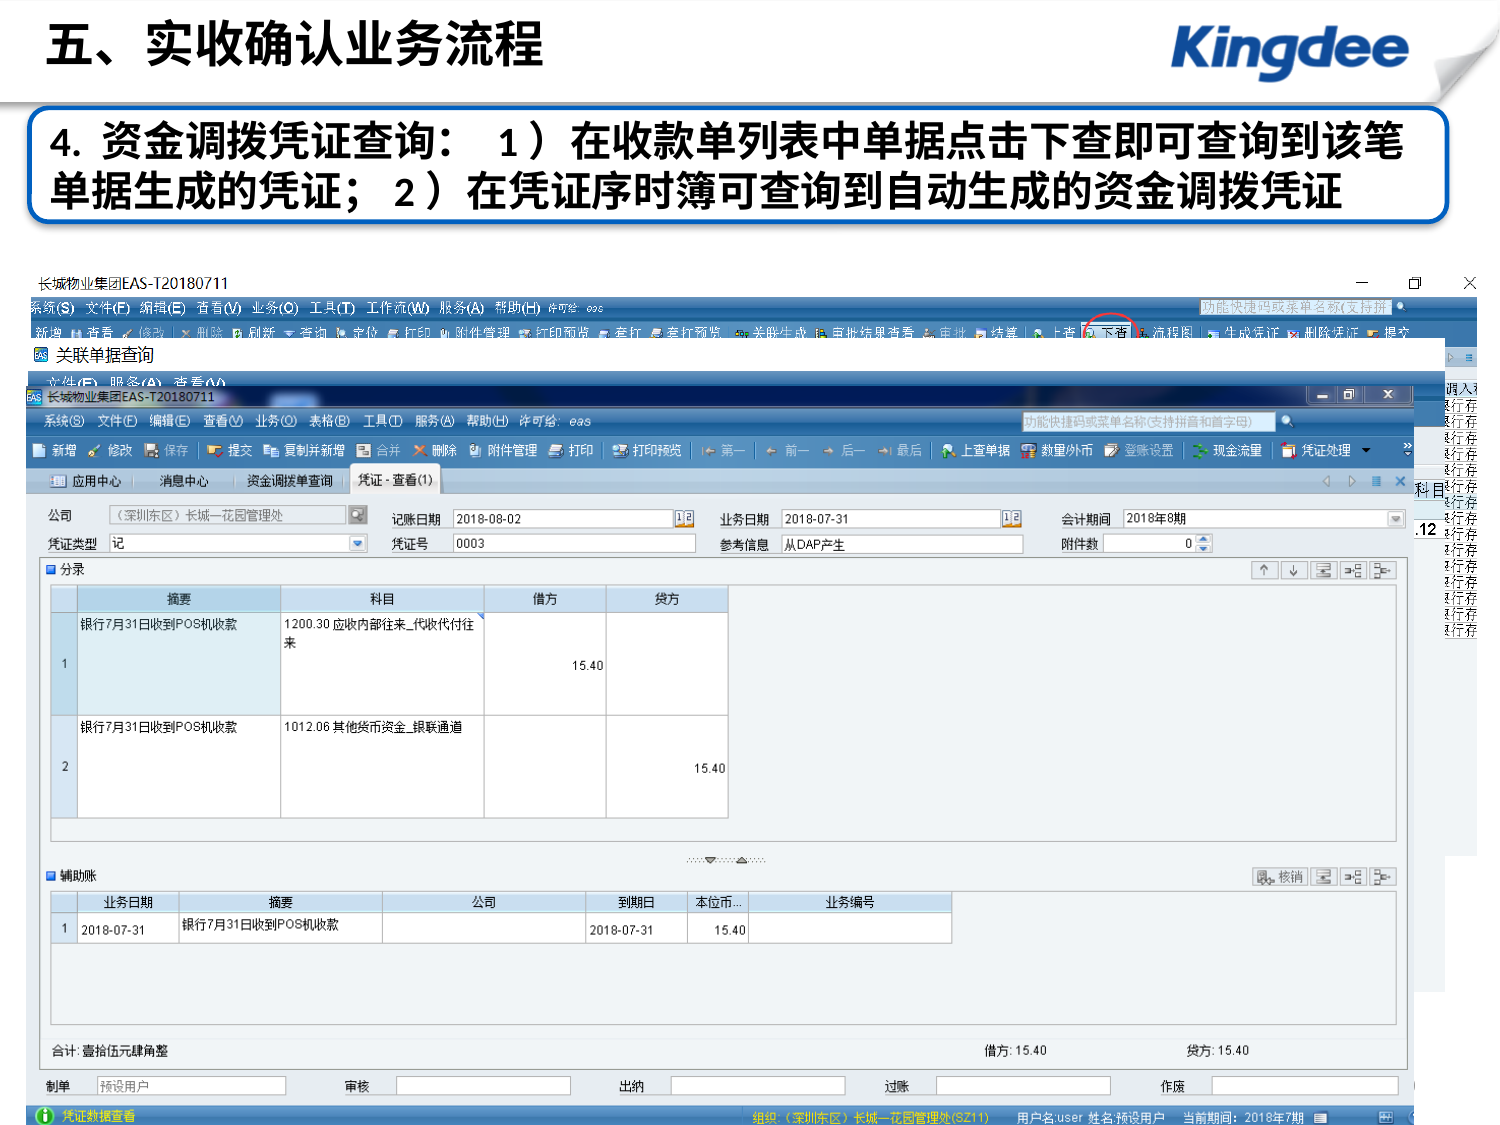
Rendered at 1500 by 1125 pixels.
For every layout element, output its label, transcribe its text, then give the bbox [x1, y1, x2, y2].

picture [25, 269, 1477, 1125]
text_box 4. 资金调拨凭证查询： 1）在收款单列表中单据点击下查即可查询到该笔单据生成的凭证；2）在凭证序时簿可查询到自动生成的资金调拨凭证 [28, 107, 1448, 223]
picture [0, 1, 1500, 102]
title 五、实收确认业务流程 [29, 0, 1196, 100]
